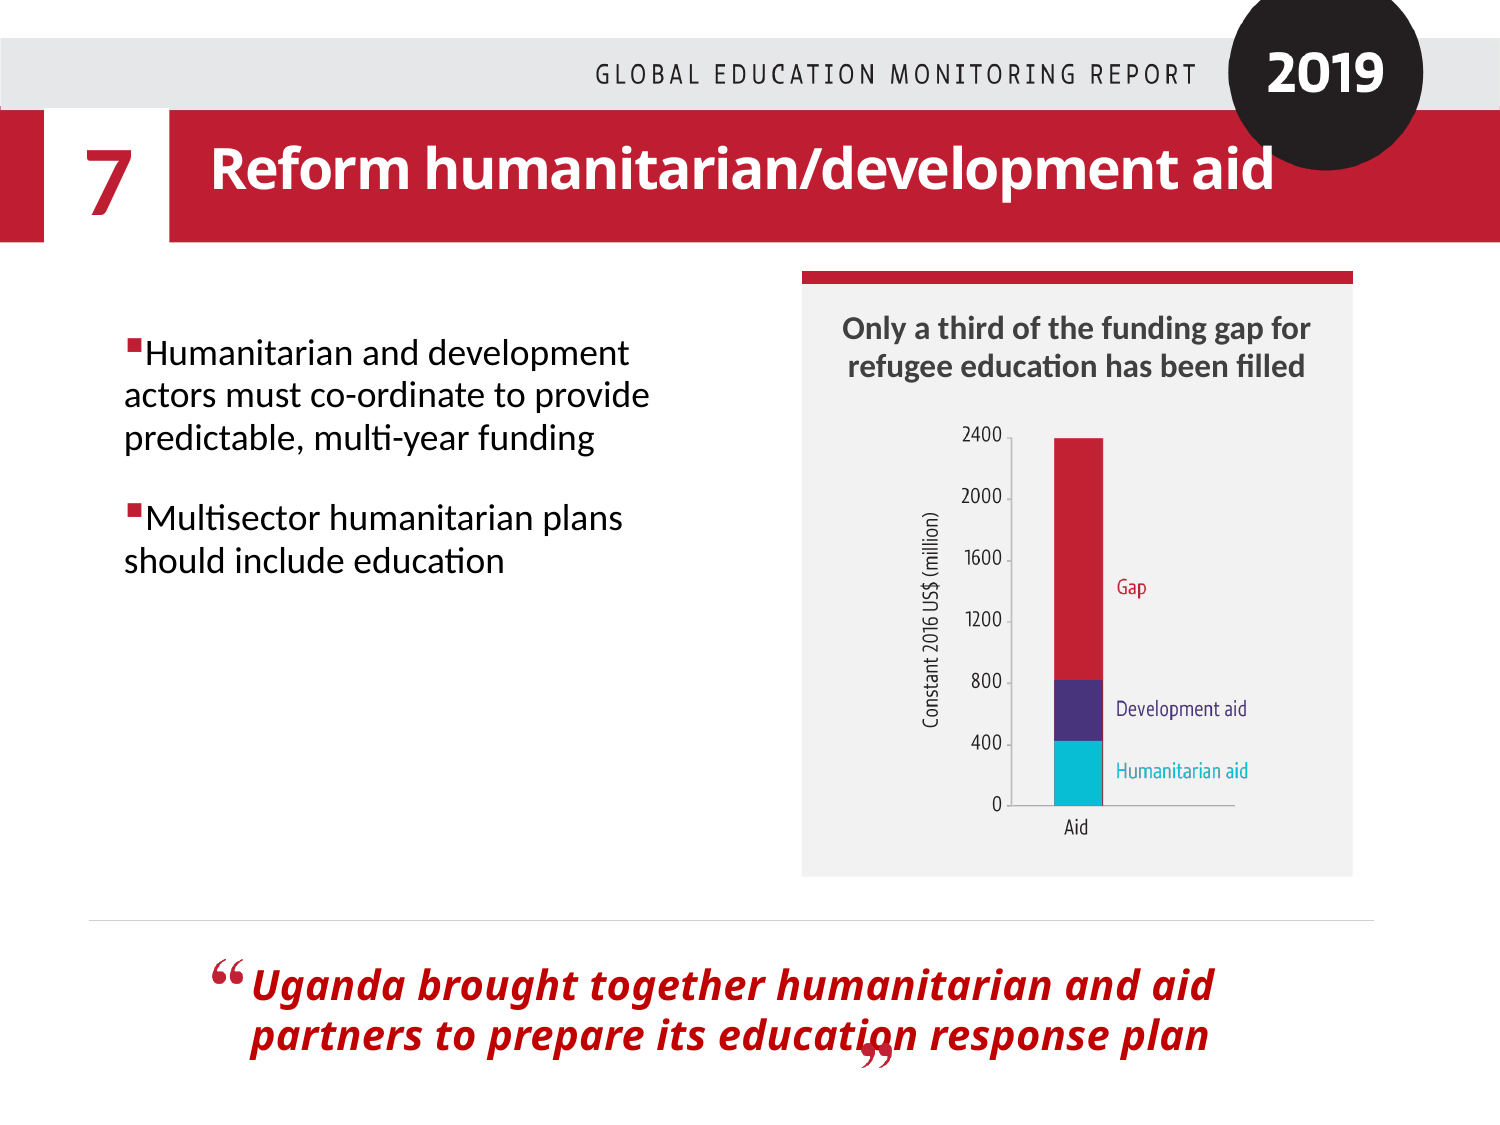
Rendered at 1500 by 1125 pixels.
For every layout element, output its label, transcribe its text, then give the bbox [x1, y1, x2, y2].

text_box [212, 951, 1277, 1068]
picture [0, 0, 1500, 186]
list Humanitarian and development actors must co-ordinate to provide predictable, multi-year funding Multisector humanitarian plans should include education [109, 323, 706, 852]
text_box Reform humanitarian/development aid [195, 133, 1426, 252]
text_box 7 [49, 108, 169, 243]
picture [919, 423, 1249, 840]
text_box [801, 277, 1353, 877]
